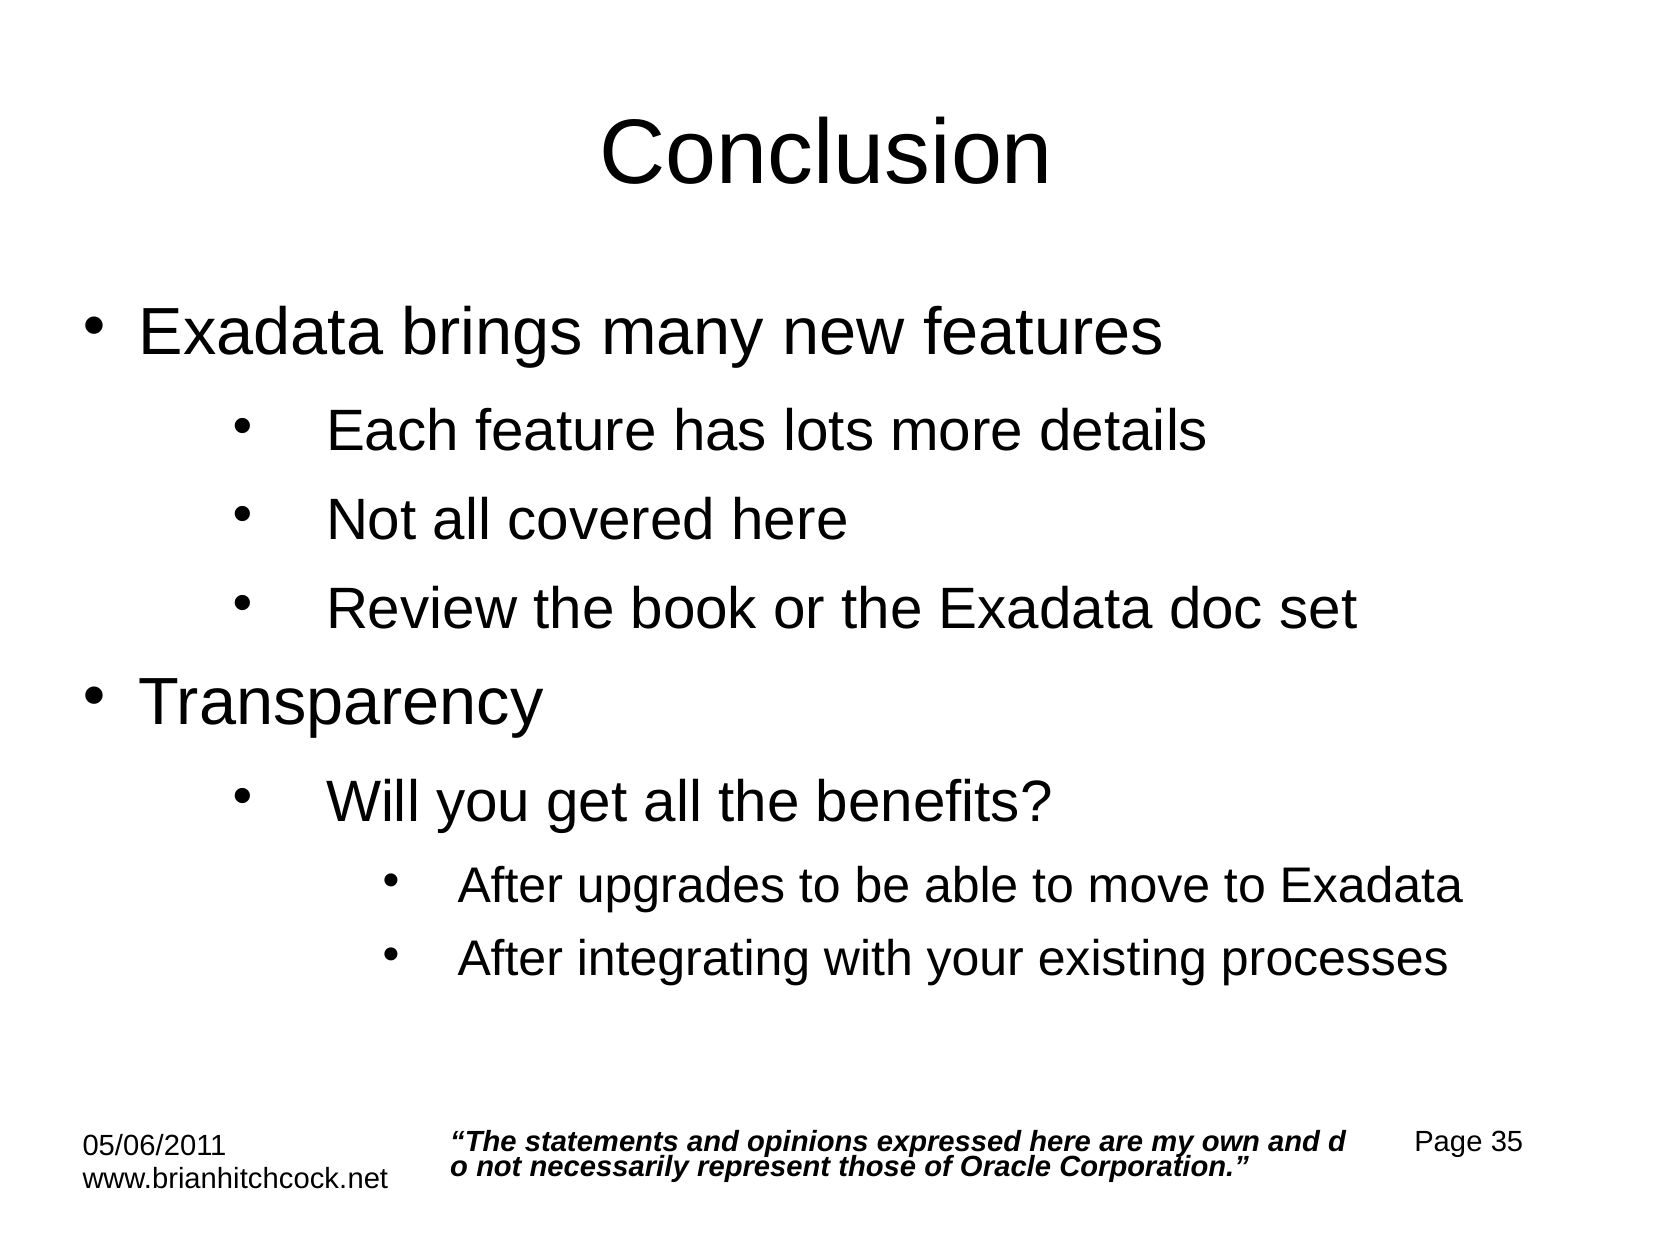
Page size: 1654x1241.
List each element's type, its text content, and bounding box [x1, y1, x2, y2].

list Exadata brings many new features Each feature has lots more details Not all covered here Review the book or the Exadata doc set Transparency Will you get all the benefits? After upgrades to be able to move to Exadata After integrating with your existing processes [82, 289, 1571, 1114]
footer “The statements and opinions expressed here are my own and do not necessarily represent those of Oracle Corporation.” [449, 1124, 1350, 1238]
slide_number Page 35 [1414, 1124, 1654, 1158]
title Conclusion [82, 49, 1571, 257]
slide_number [82, 1129, 468, 1241]
